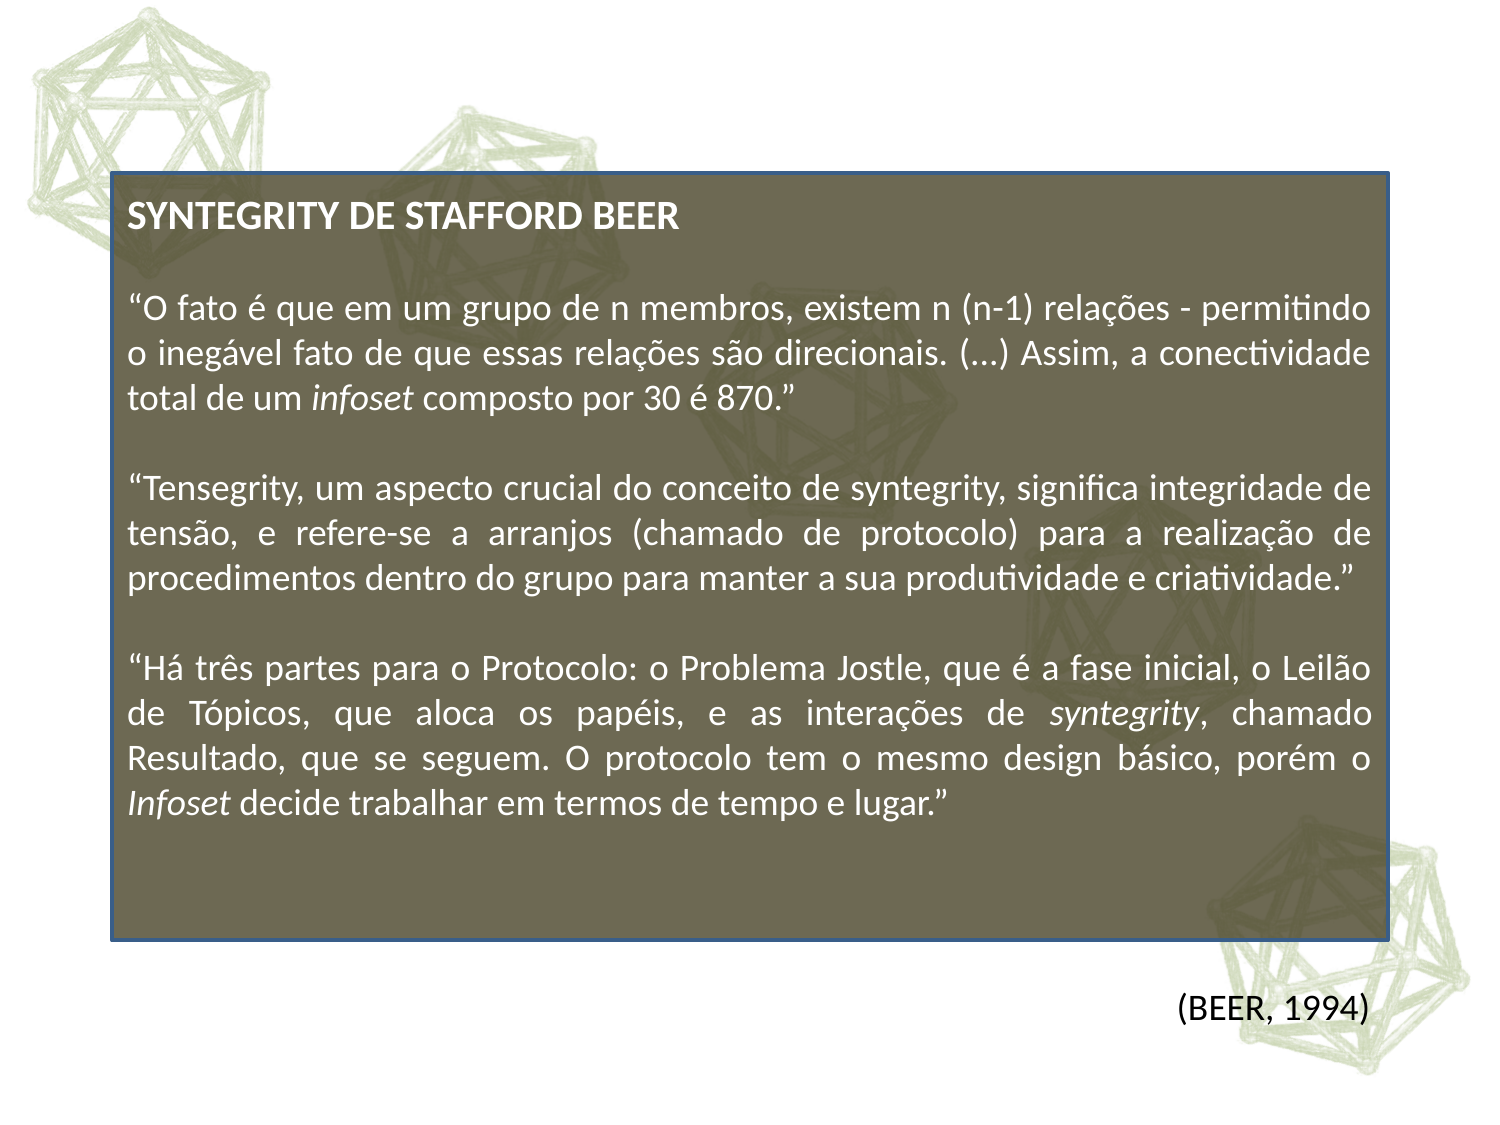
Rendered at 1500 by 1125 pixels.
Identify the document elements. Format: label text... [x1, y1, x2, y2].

text_box SYNTEGRITY DE STAFFORD BEER “O fato é que em um grupo de n membros, existem n (n-1) relações - permitindo o inegável fato de que essas relações são direcionais. (...) Assim, a conectividade total de um infoset composto por 30 é 870.” “Tensegrity, um aspecto crucial do conceito de syntegrity, significa integridade de tensão, e refere-se a arranjos (chamado de protocolo) para a realização de procedimentos dentro do grupo para manter a sua produtividade e criatividade.” “Há três partes para o Protocolo: o Problema Jostle, que é a fase inicial, o Leilão de Tópicos, que aloca os papéis, e as interações de syntegrity, chamado Resultado, que se seguem. O protocolo tem o mesmo design básico, porém o Infoset decide trabalhar em termos de tempo e lugar.” [112, 172, 1388, 941]
text_box (BEER, 1994) [1161, 975, 1388, 1037]
